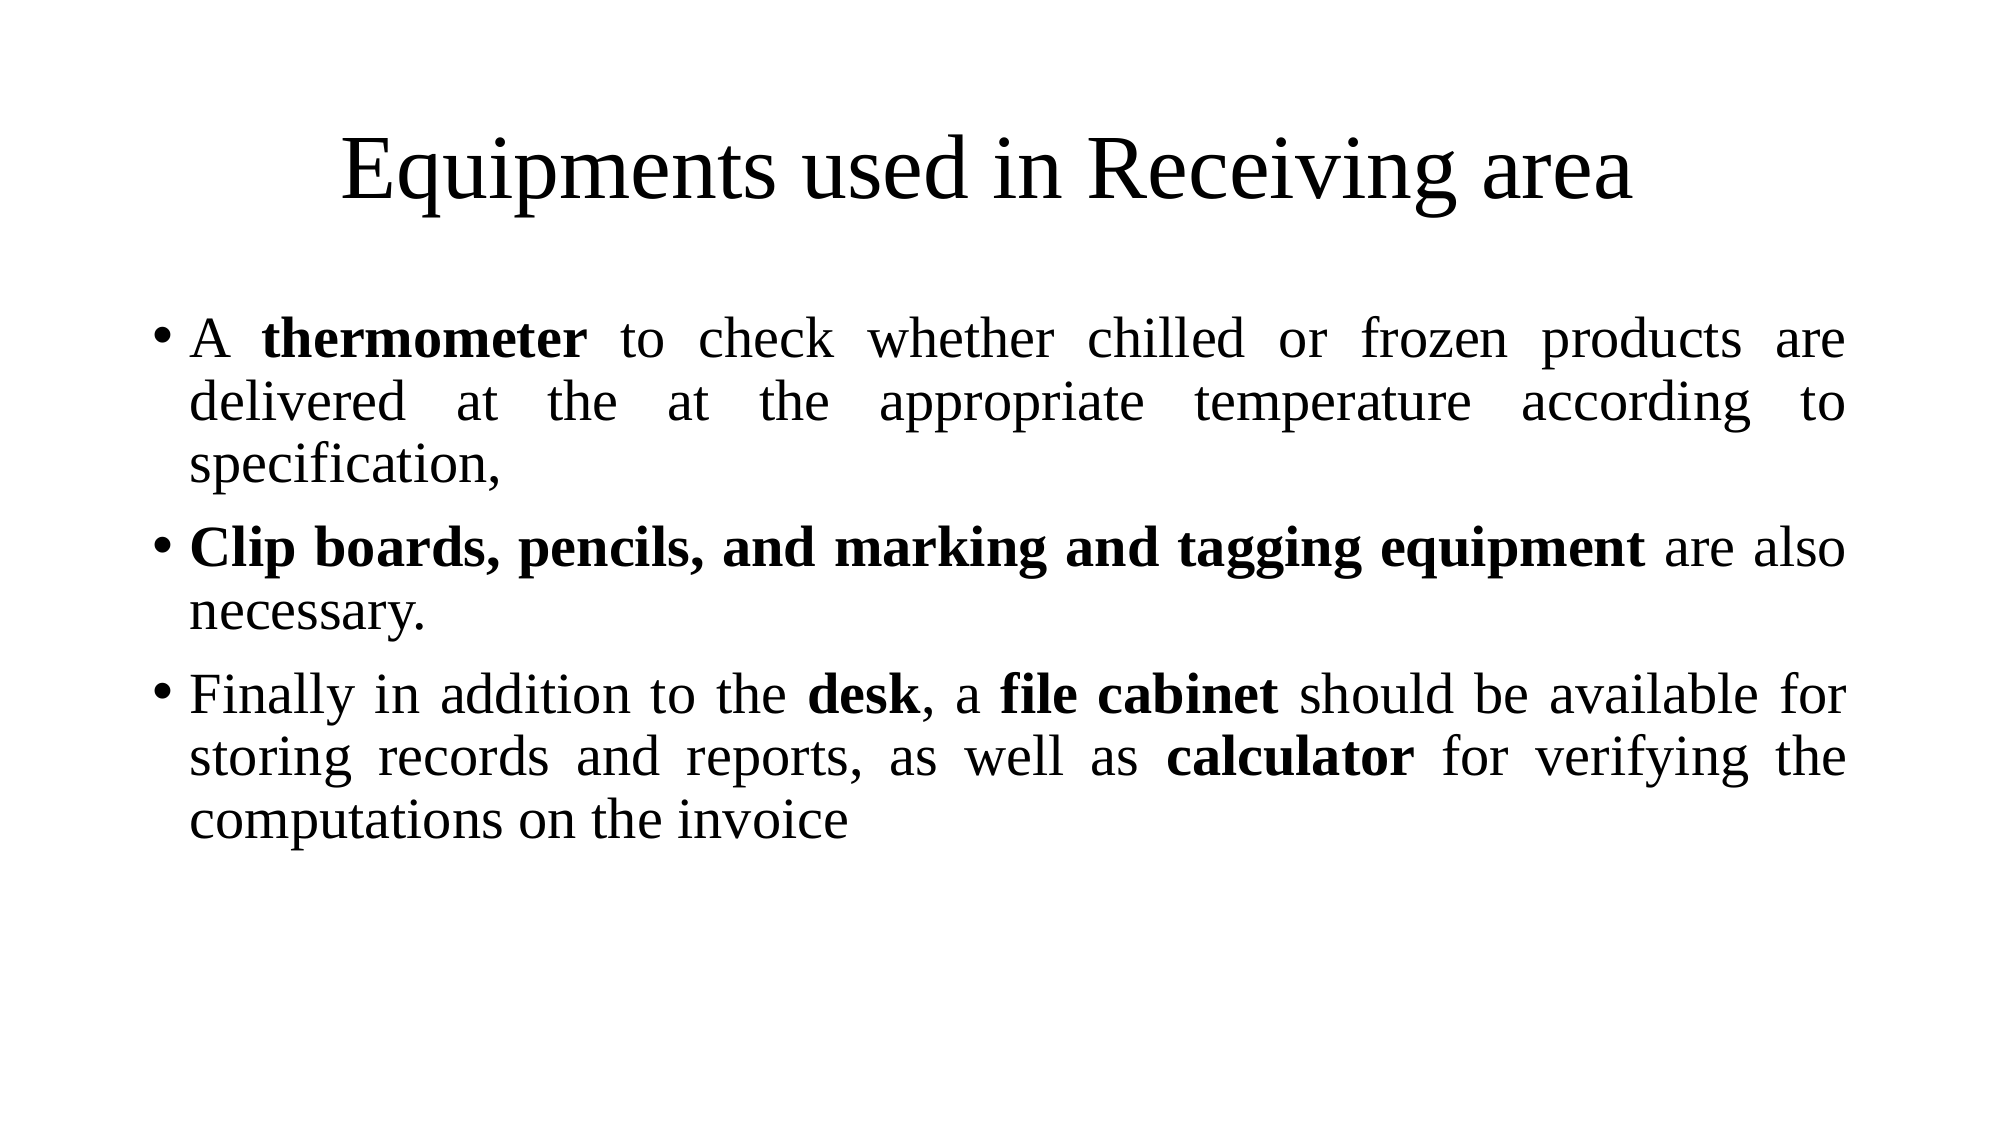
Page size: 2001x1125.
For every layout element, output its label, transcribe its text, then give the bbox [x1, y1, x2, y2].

list A thermometer to check whether chilled or frozen products are delivered at the at the appropriate temperature according to specification, Clip boards, pencils, and marking and tagging equipment are also necessary. Finally in addition to the desk, a file cabinet should be available for storing records and reports, as well as calculator for verifying the computations on the invoice [137, 299, 1863, 1014]
title Equipments used in Receiving area [137, 59, 1863, 278]
